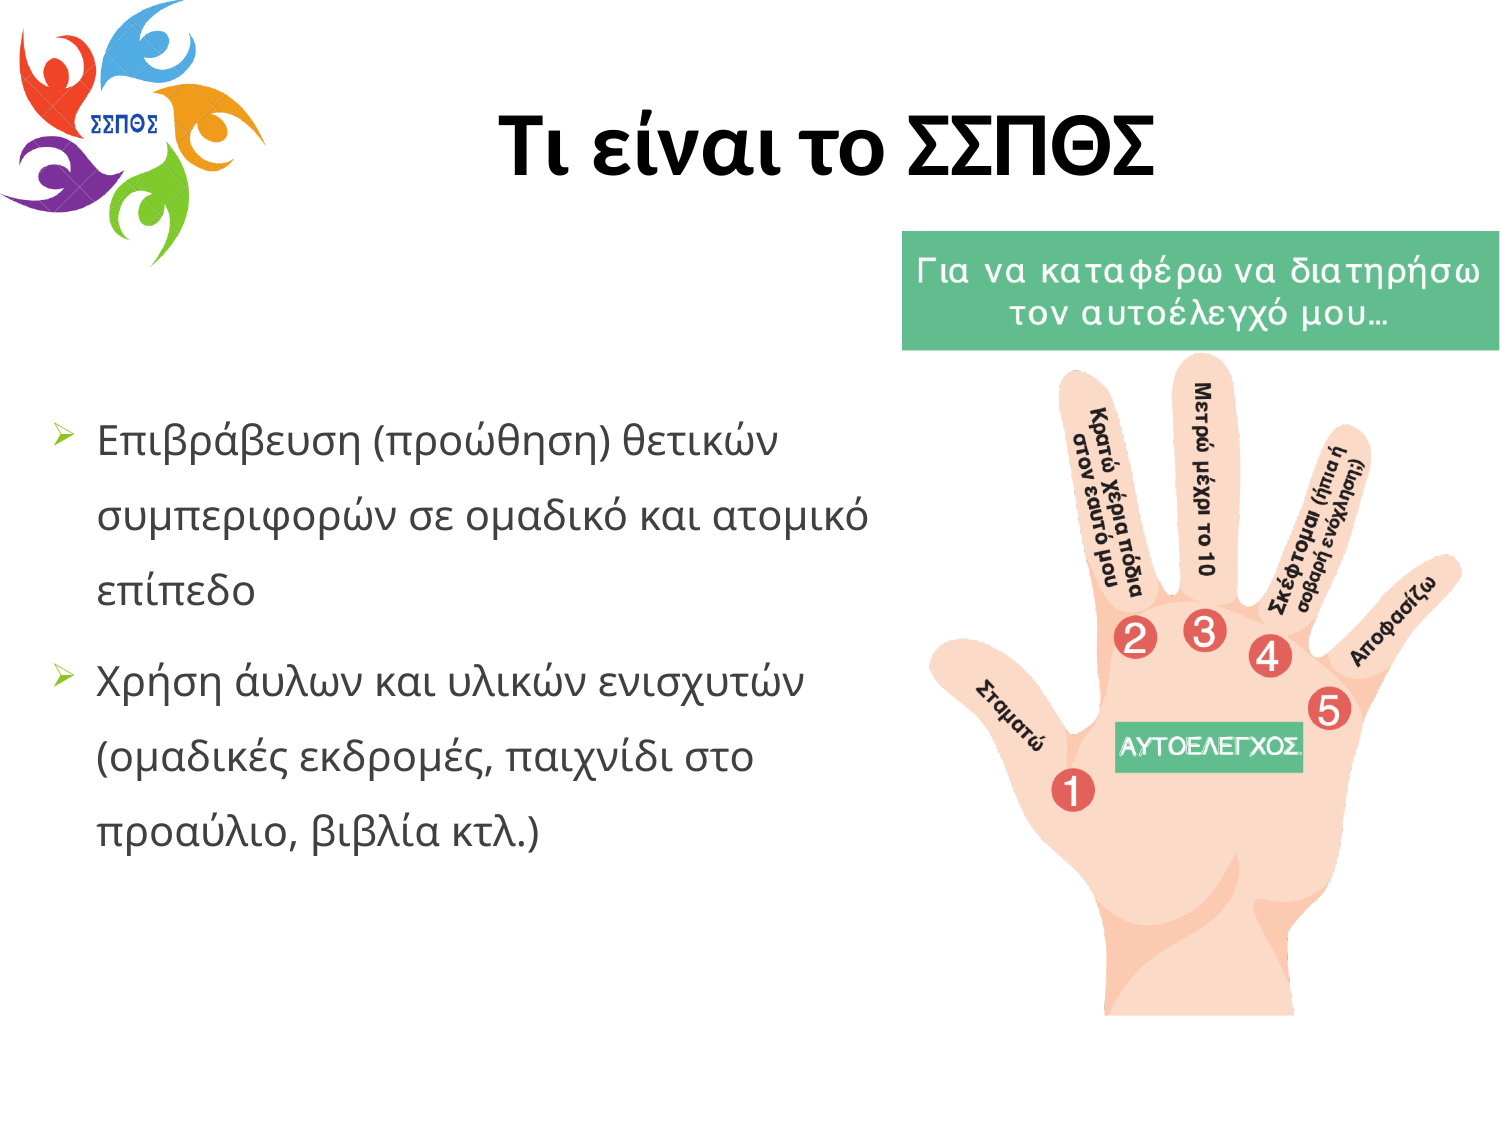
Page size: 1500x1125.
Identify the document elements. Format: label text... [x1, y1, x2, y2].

title Τι είναι το ΣΣΠΘΣ [270, 44, 1426, 234]
picture [901, 231, 1500, 1017]
list Επιβράβευση (προώθηση) θετικών συμπεριφορών σε ομαδικό και ατομικό επίπεδο Χρήση άυλων και υλικών ενισχυτών (ομαδικές εκδρομές, παιχνίδι στο προαύλιο, βιβλία κτλ.) [43, 361, 896, 882]
picture [0, 0, 266, 267]
